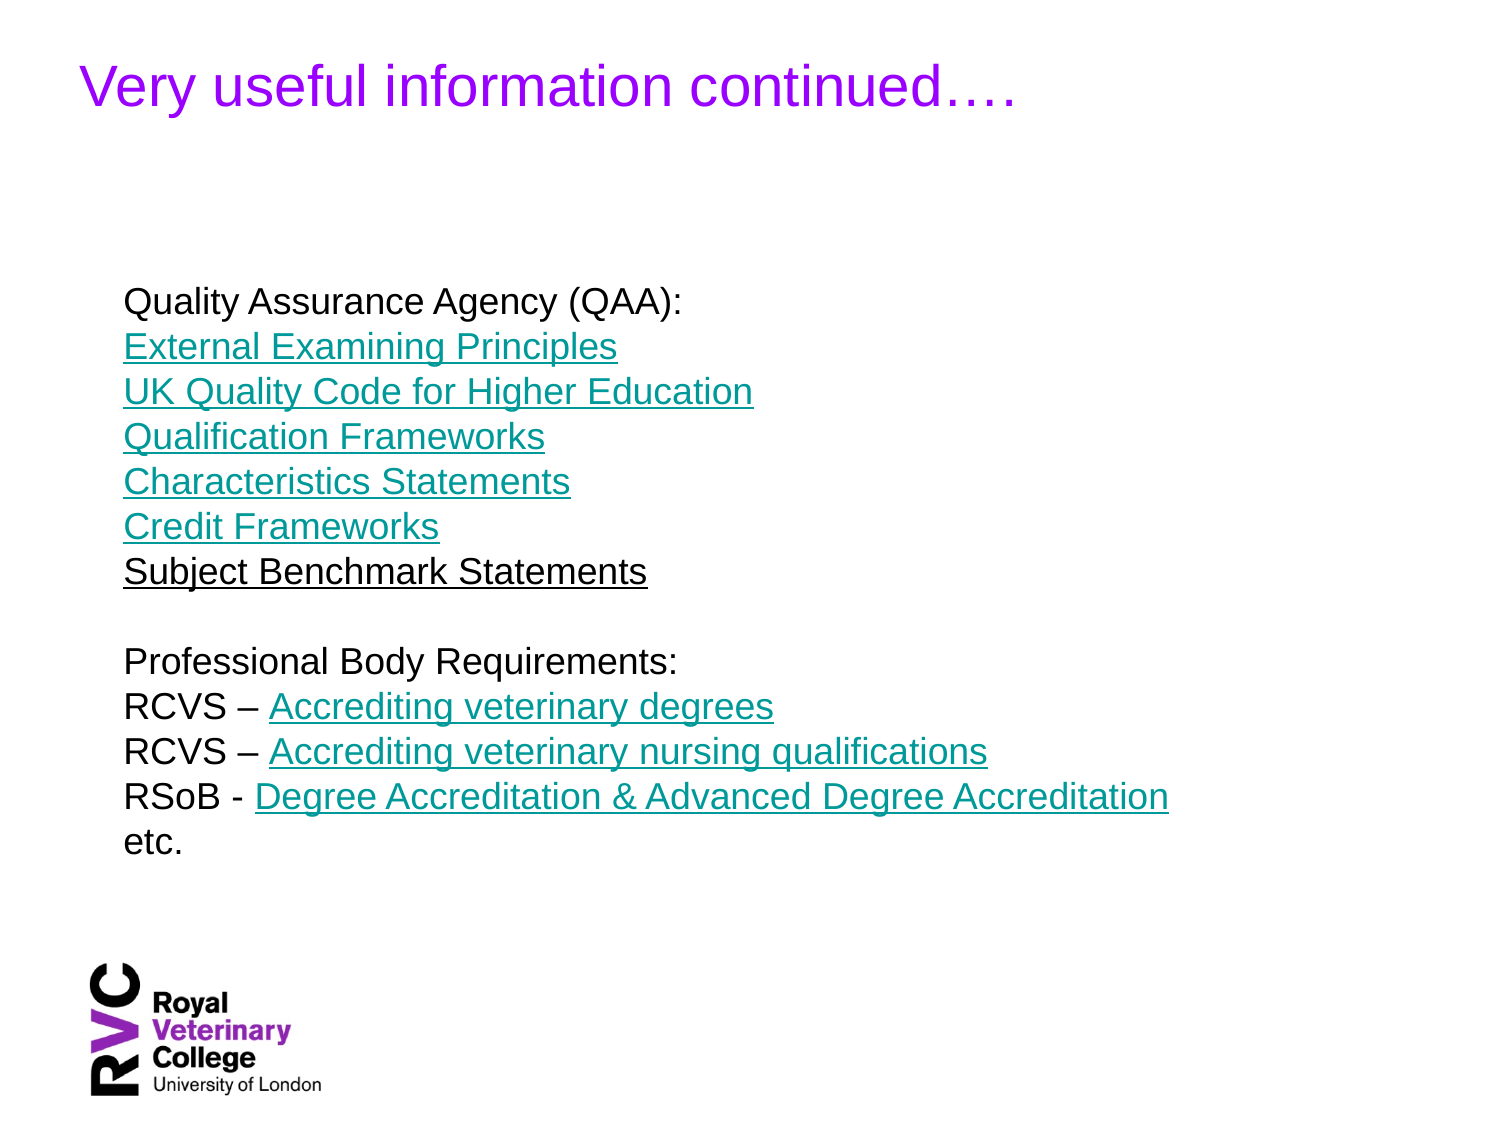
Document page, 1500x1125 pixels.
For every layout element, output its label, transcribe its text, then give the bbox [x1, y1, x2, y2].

title Very useful information continued…. [64, 31, 1415, 135]
text_box ​ Quality Assurance Agency (QAA): External Examining Principles UK Quality Code for Higher Education Qualification Frameworks​ Characteristics Statements​ Credit Frameworks​ Subject Benchmark Statements ​ ​ ​Professional Body Requirements: RCVS – Accrediting veterinary degrees RCVS – Accrediting veterinary nursing qualifications ​RSoB - Degree Accreditation & Advanced Degree Accreditation ​etc. [108, 224, 1437, 870]
picture [88, 959, 325, 1101]
